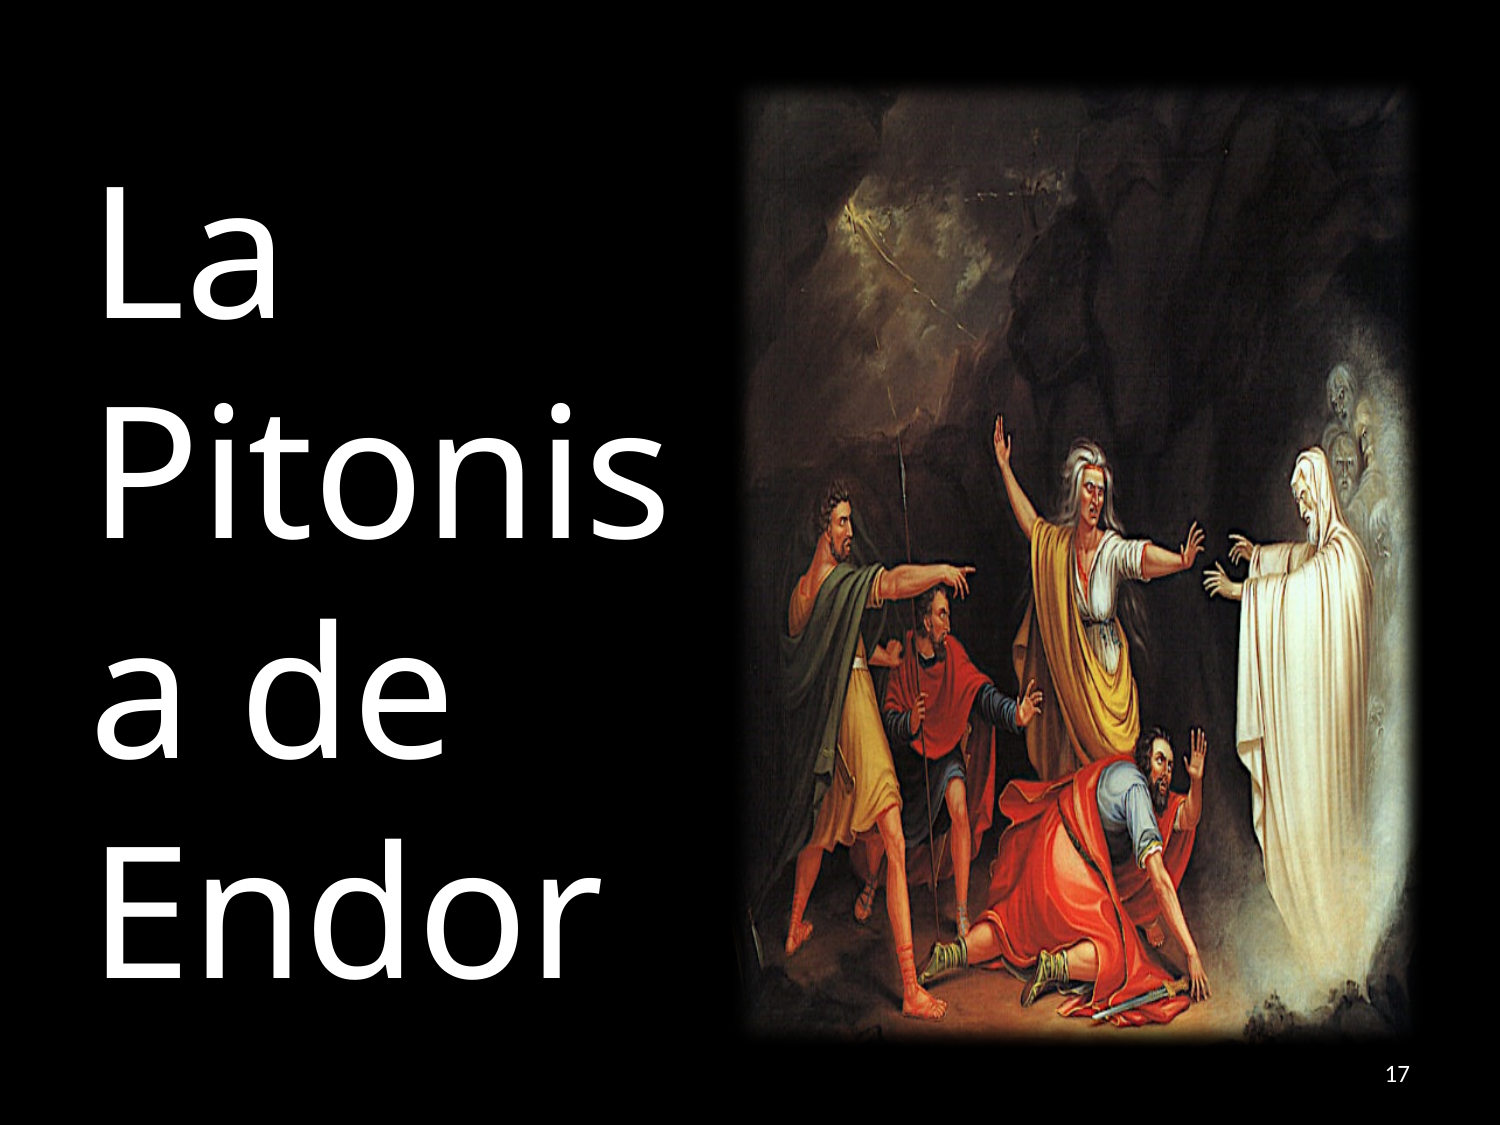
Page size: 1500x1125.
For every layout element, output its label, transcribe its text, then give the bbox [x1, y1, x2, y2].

text_box La Pitonisa de Endor [74, 128, 723, 1023]
slide_number 17 [1074, 1058, 1425, 1103]
picture [728, 74, 1426, 1051]
